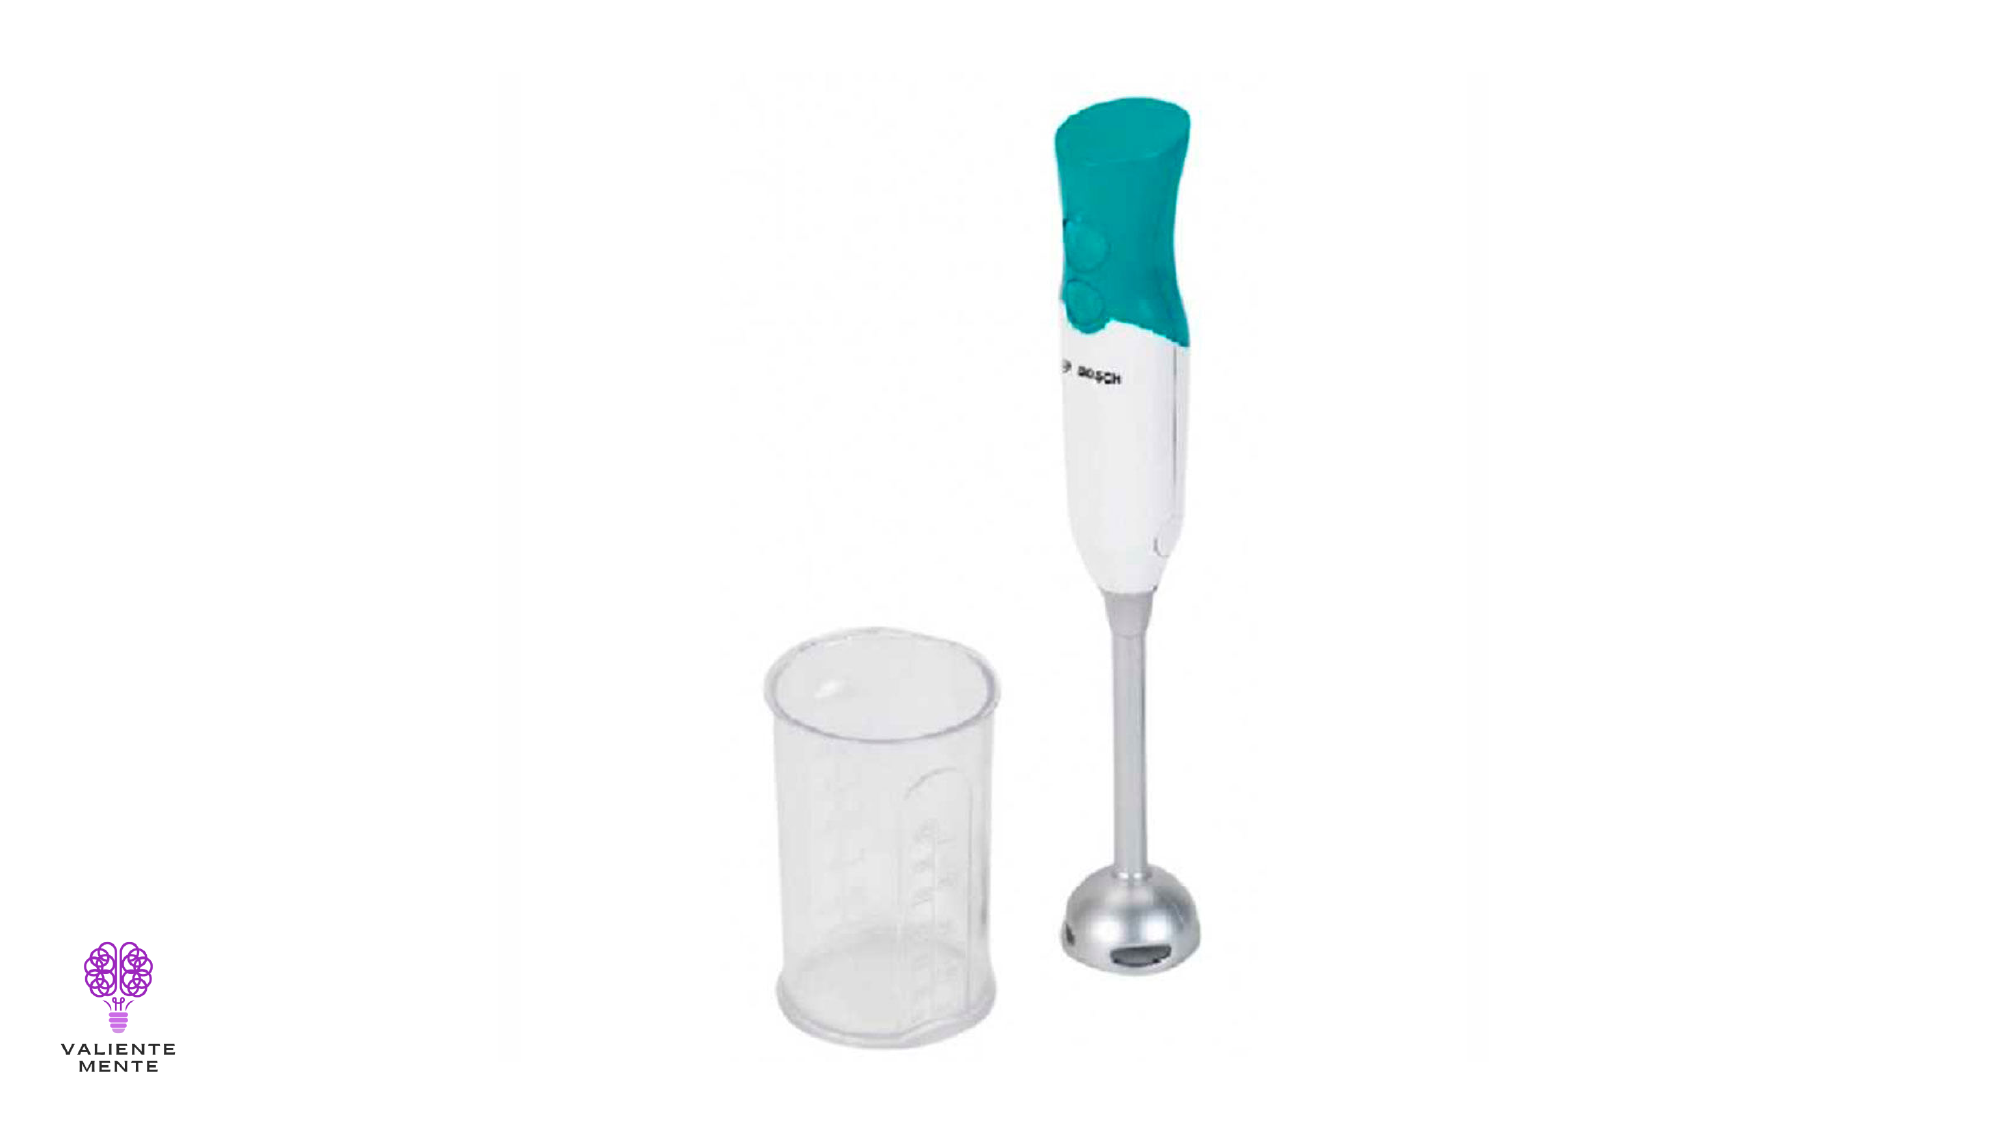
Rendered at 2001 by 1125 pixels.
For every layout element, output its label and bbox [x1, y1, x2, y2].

picture [498, 72, 1489, 1062]
picture [46, 930, 187, 1081]
